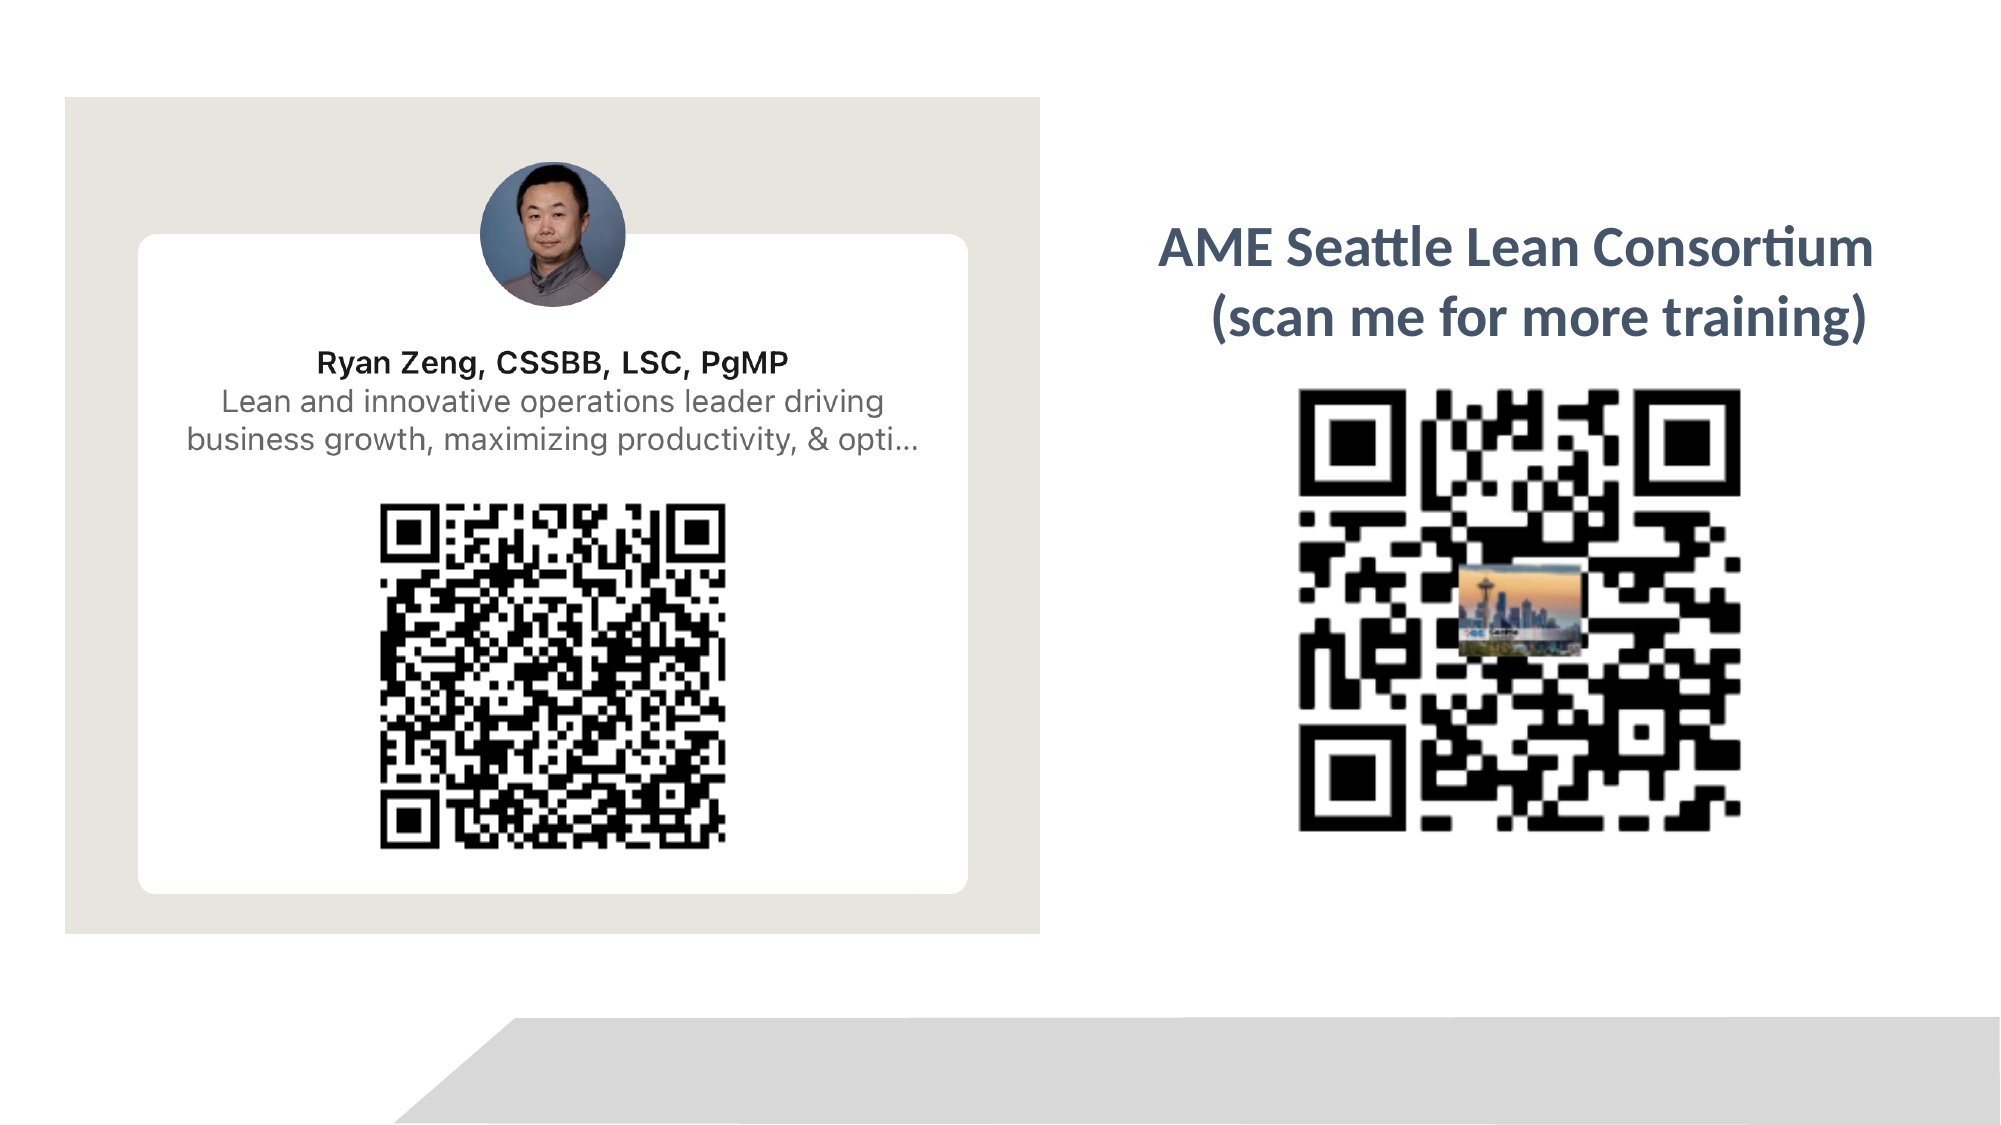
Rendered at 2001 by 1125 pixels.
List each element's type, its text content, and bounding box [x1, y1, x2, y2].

picture [1289, 379, 1751, 846]
text_box AME Seattle Lean Consortium (scan me for more training) [1143, 201, 1935, 356]
picture [65, 97, 1040, 934]
